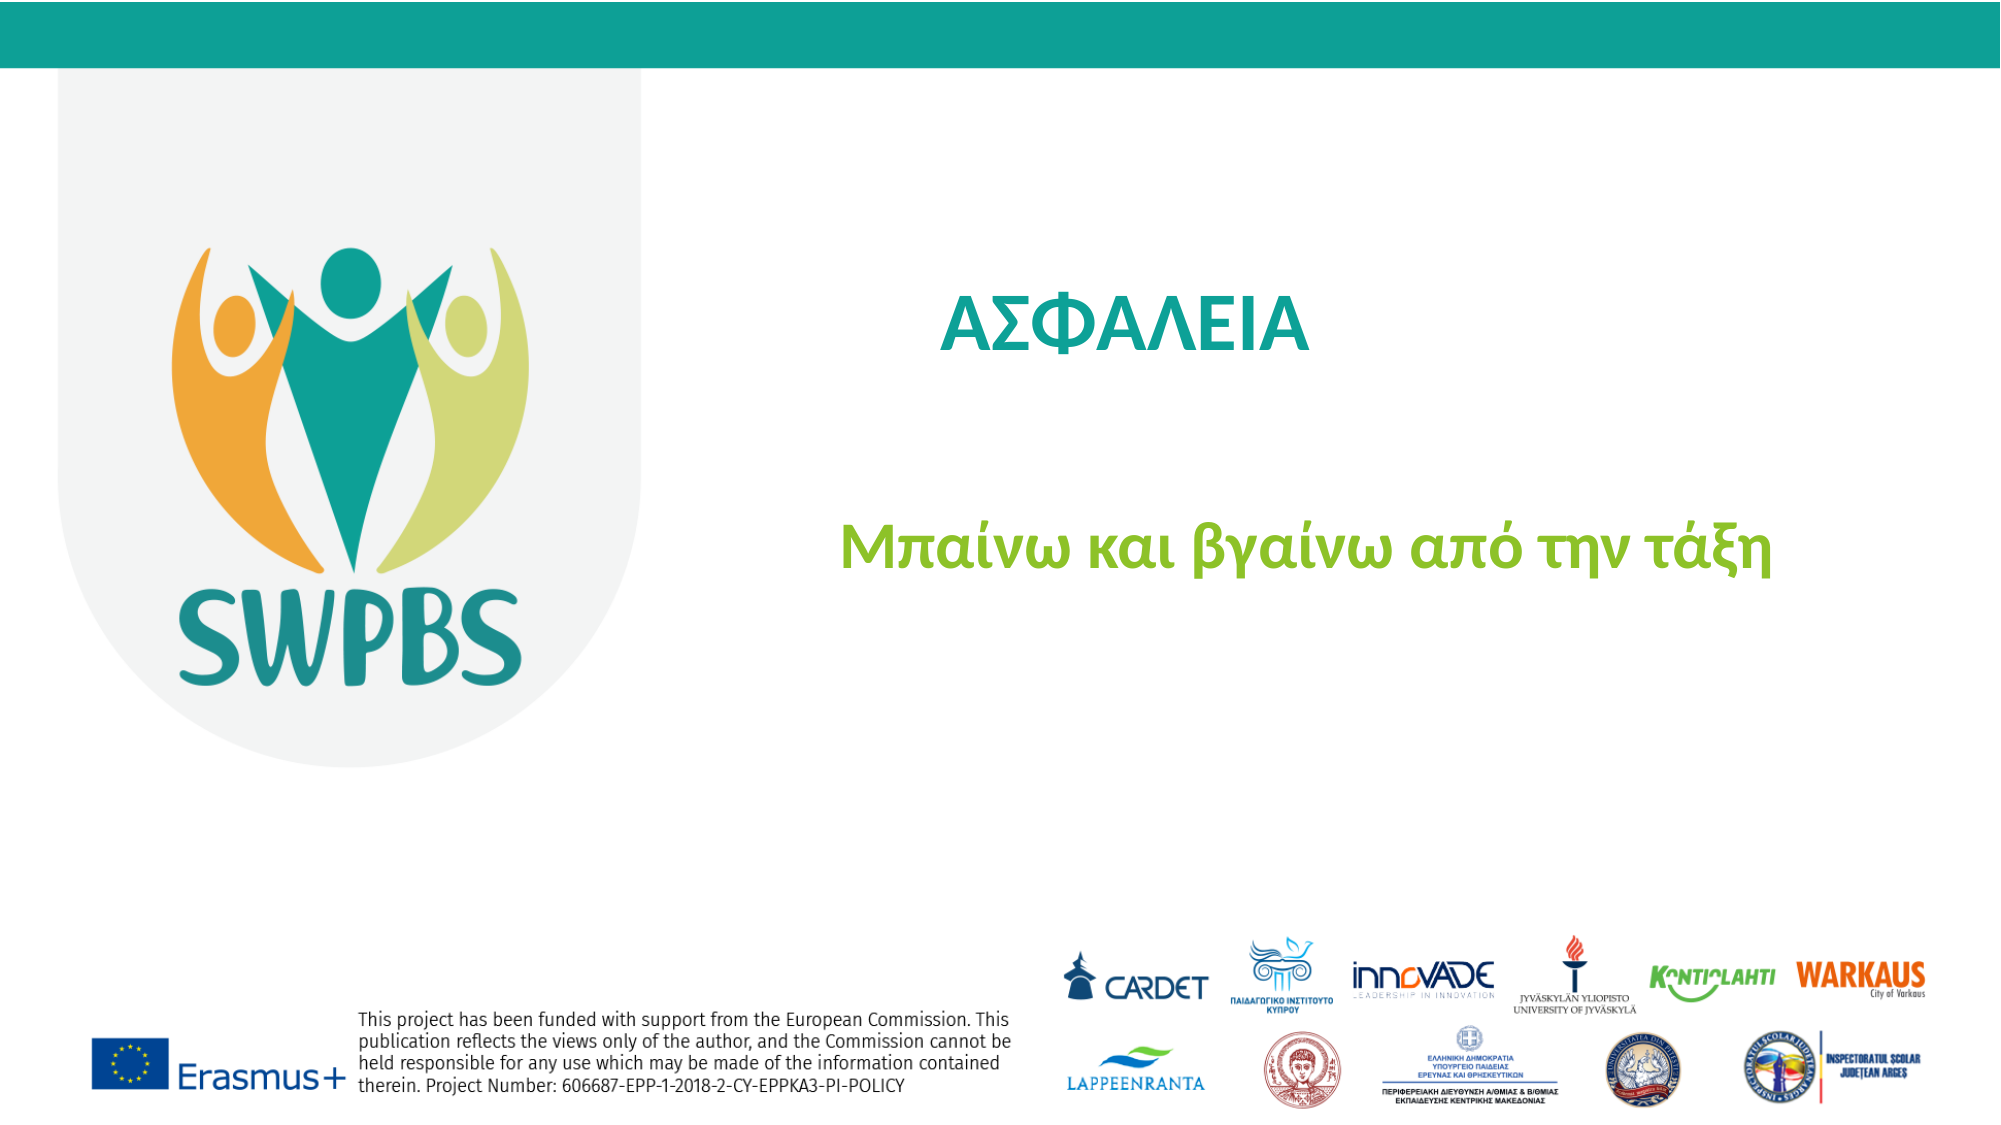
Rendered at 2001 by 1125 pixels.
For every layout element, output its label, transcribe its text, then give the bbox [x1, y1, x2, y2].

picture [0, 2, 2000, 1123]
list Μπαίνω και βγαίνω από την τάξη [839, 494, 2000, 672]
list ΑΣΦΑΛΕΙΑ [940, 293, 2000, 471]
